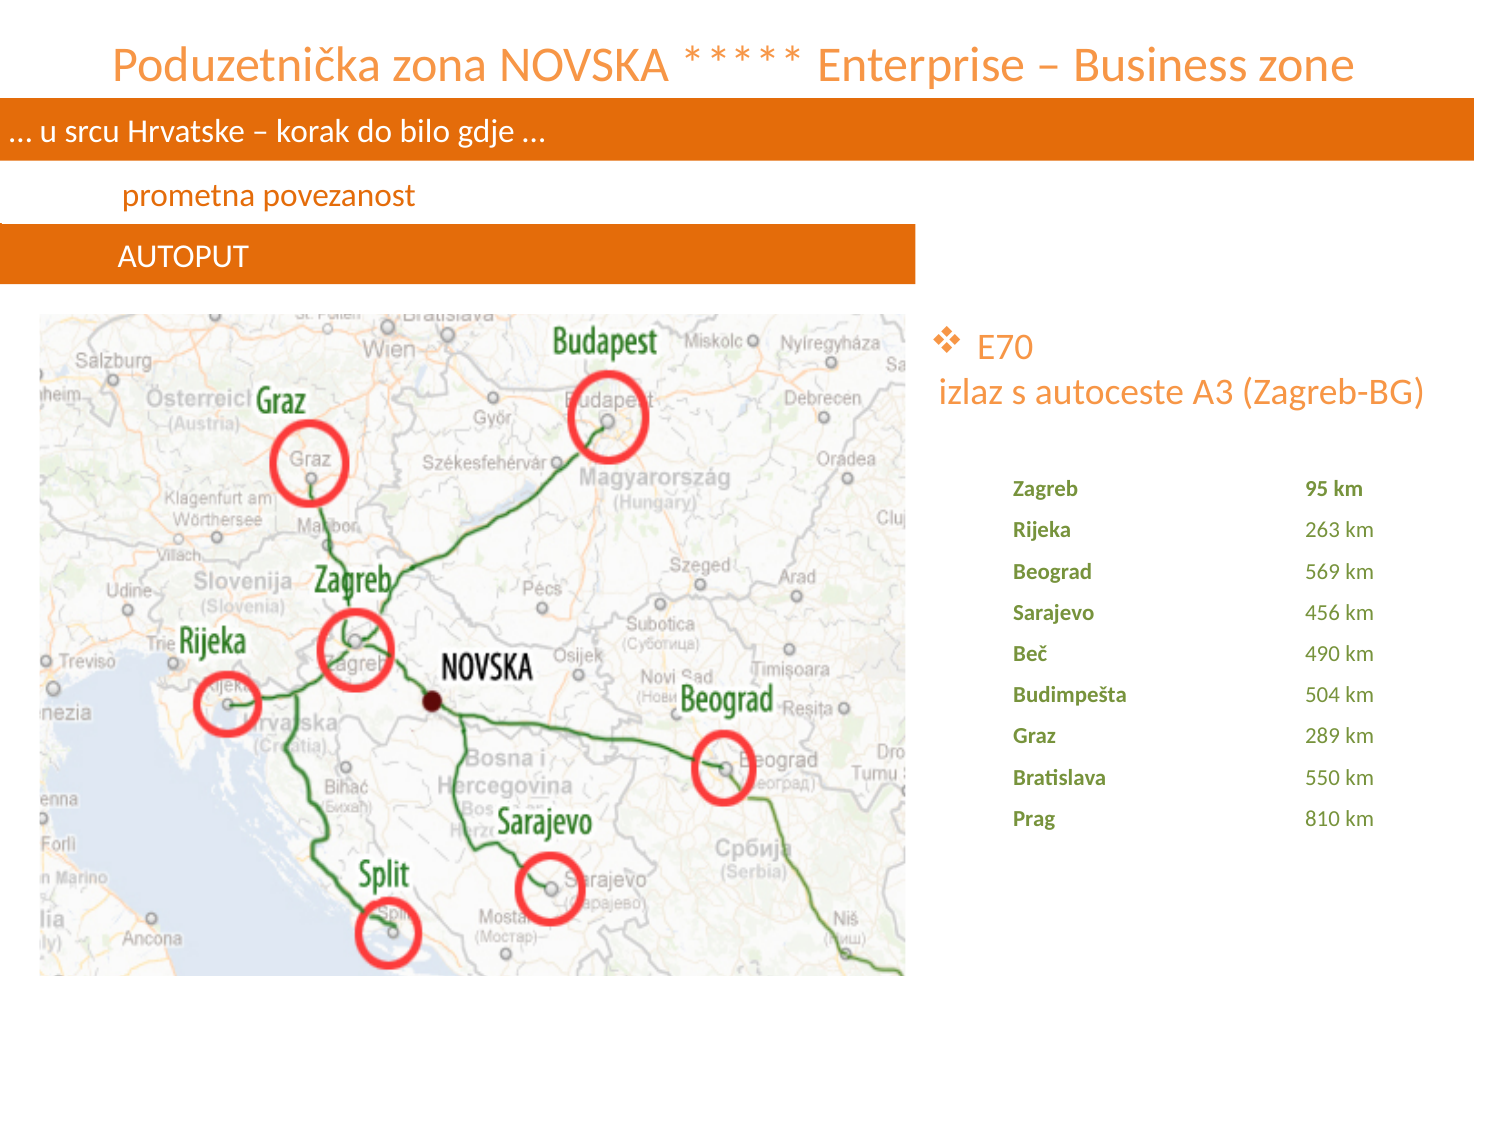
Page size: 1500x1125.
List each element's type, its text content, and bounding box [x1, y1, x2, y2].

text_box Poduzetnička zona NOVSKA ***** Enterprise – Business zone [0, 23, 1480, 99]
table_cell Budimpešta [928, 675, 1218, 714]
text_box … u srcu Hrvatske – korak do bilo gdje … [0, 98, 1474, 161]
text_box E70 izlaz s autoceste A3 (Zagreb-BG) [915, 314, 1483, 420]
table_cell Rijeka [928, 512, 1218, 550]
table_header 95 km [1220, 469, 1454, 506]
table_cell 490 km [1220, 634, 1454, 673]
text_box AUTOPUT [0, 223, 916, 285]
table_cell Prag [928, 799, 1218, 838]
table_cell 810 km [1220, 799, 1454, 838]
table_cell Sarajevo [928, 593, 1218, 632]
table_cell 569 km [1220, 551, 1454, 591]
table_cell Bratislava [928, 757, 1218, 797]
text_box prometna povezanost [1, 162, 920, 224]
table_cell 263 km [1220, 512, 1454, 550]
table_cell 456 km [1220, 593, 1454, 632]
table_cell 504 km [1220, 675, 1454, 714]
table_cell 289 km [1220, 716, 1454, 756]
table_cell Beograd [928, 551, 1218, 591]
table_cell 550 km [1220, 757, 1454, 797]
table_header Zagreb [928, 469, 1218, 506]
table_cell Beč [928, 634, 1218, 673]
table_cell Graz [928, 716, 1218, 756]
picture [39, 314, 906, 977]
